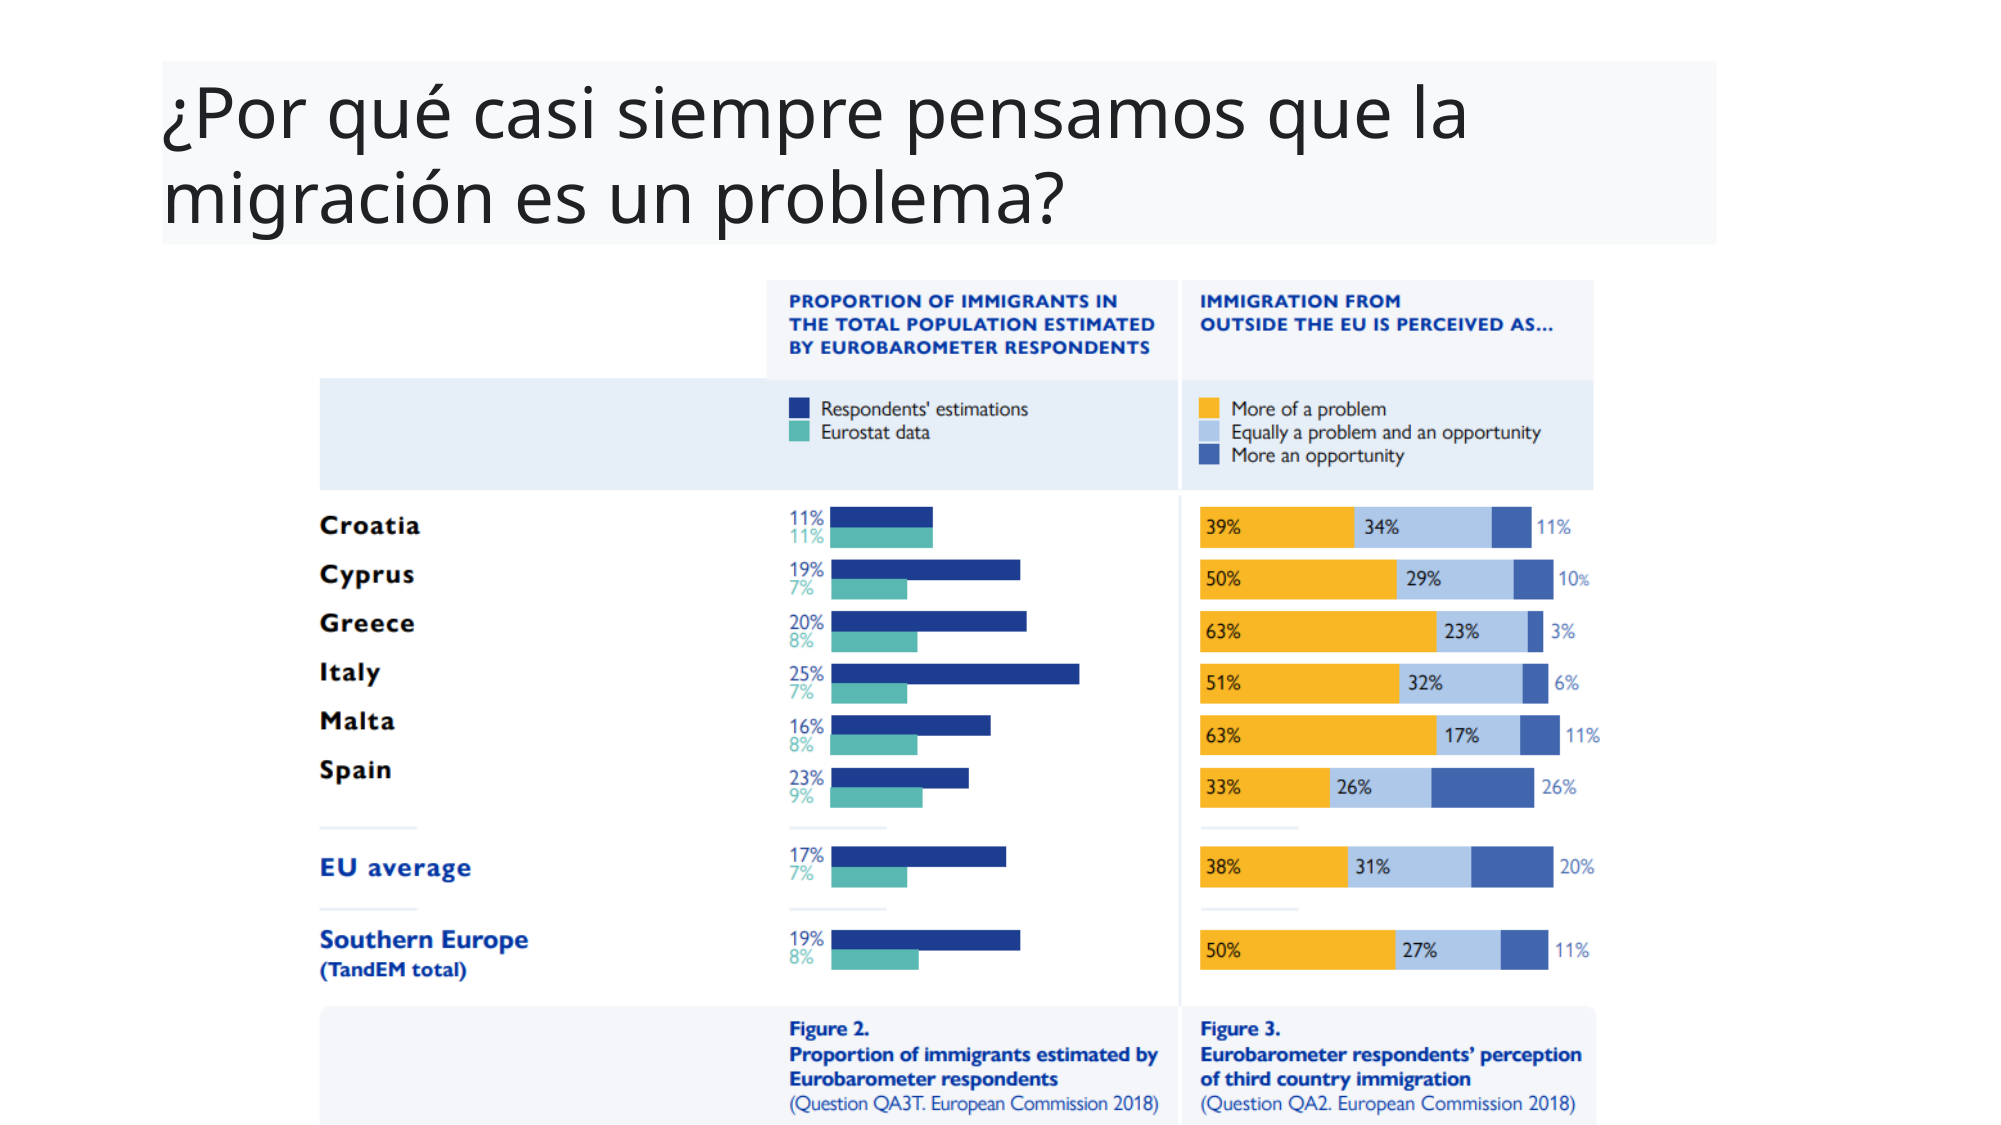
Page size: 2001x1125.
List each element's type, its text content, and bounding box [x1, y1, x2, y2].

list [196, 280, 1673, 1125]
title ¿Por qué casi siempre pensamos que la migración es un problema? [162, 60, 1717, 245]
